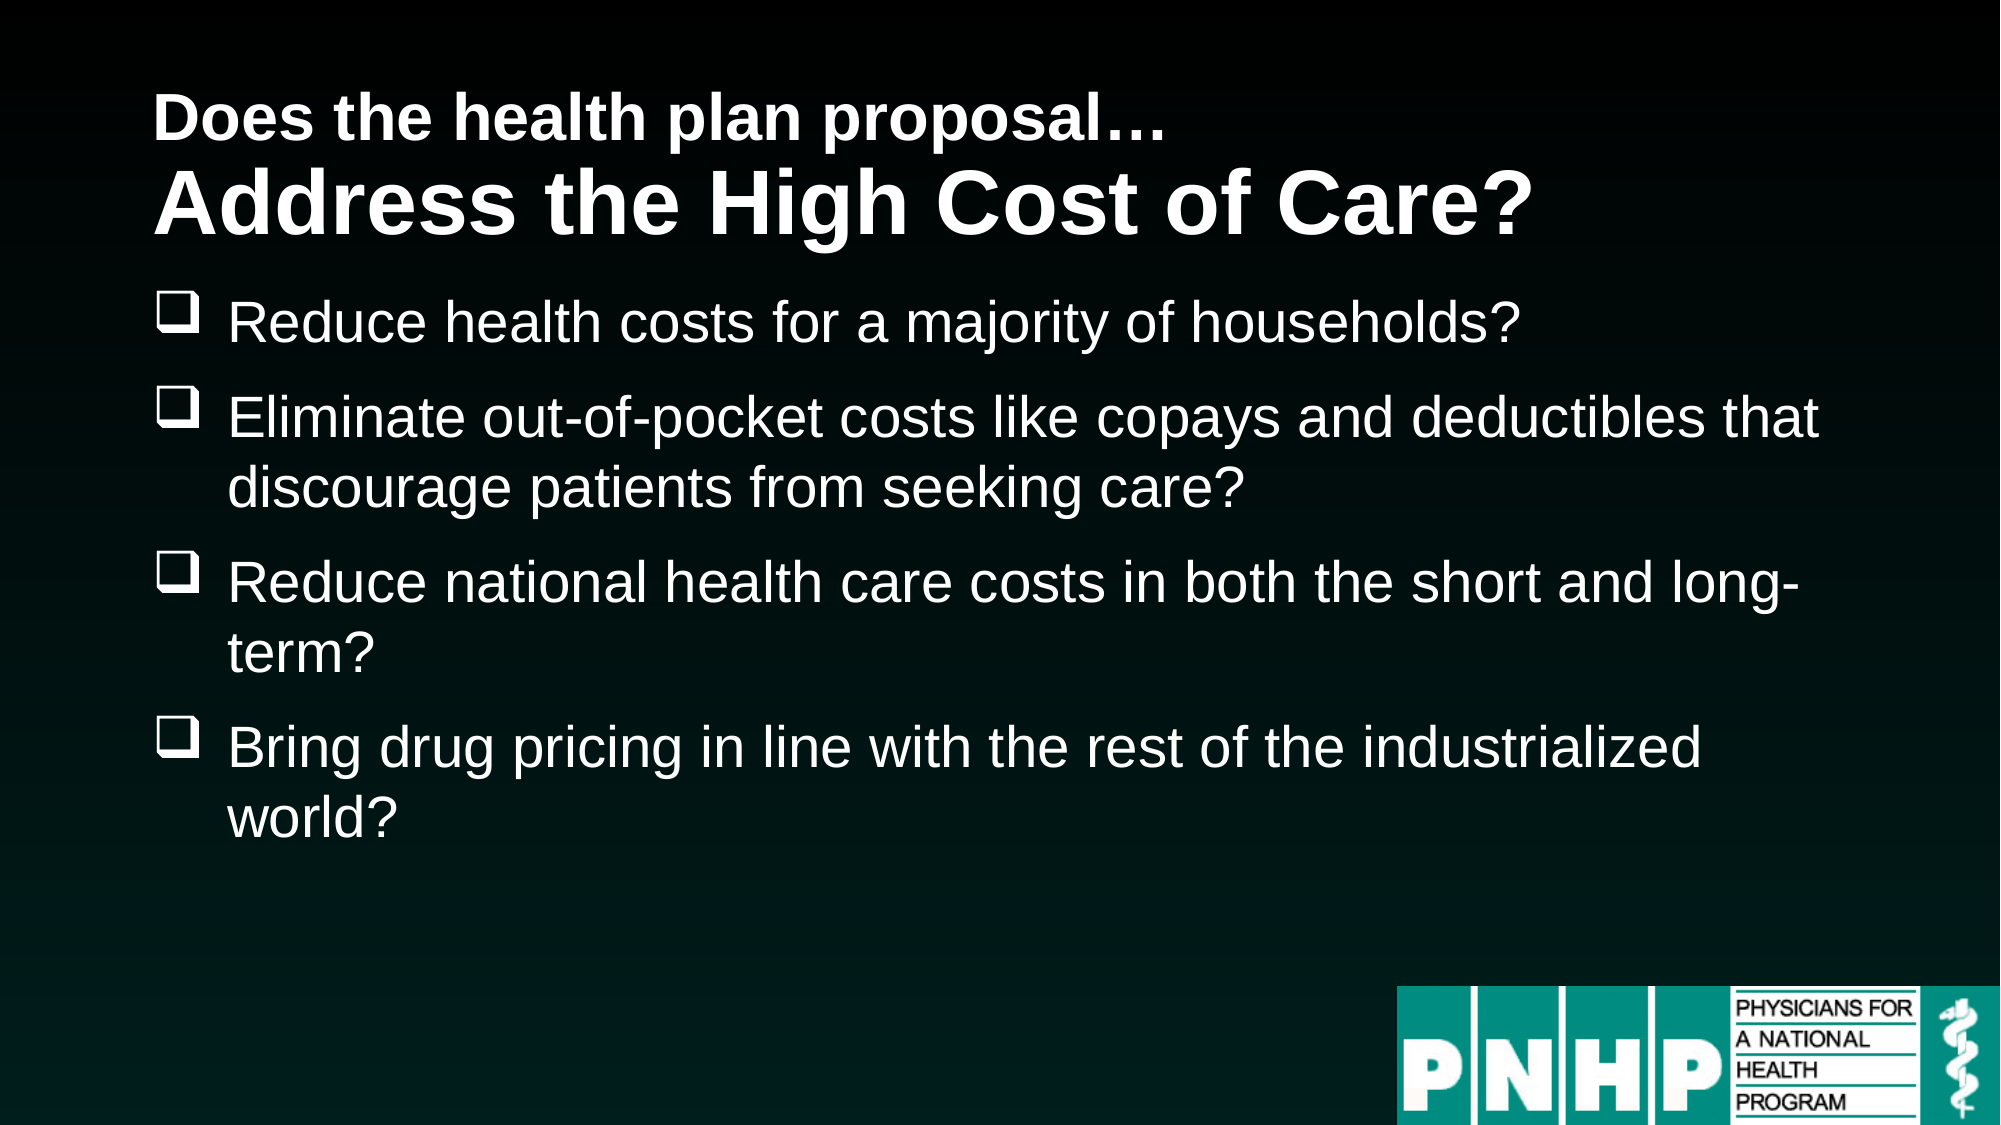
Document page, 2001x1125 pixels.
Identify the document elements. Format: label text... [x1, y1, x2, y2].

title Does the health plan proposal… Address the High Cost of Care? [137, 59, 1863, 277]
picture [1397, 986, 2000, 1125]
text_box Reduce health costs for a majority of households? Eliminate out-of-pocket costs like copays and deductibles that discourage patients from seeking care? Reduce national health care costs in both the short and long-term? Bring drug pricing in line with the rest of the industrialized world? [137, 277, 1863, 857]
